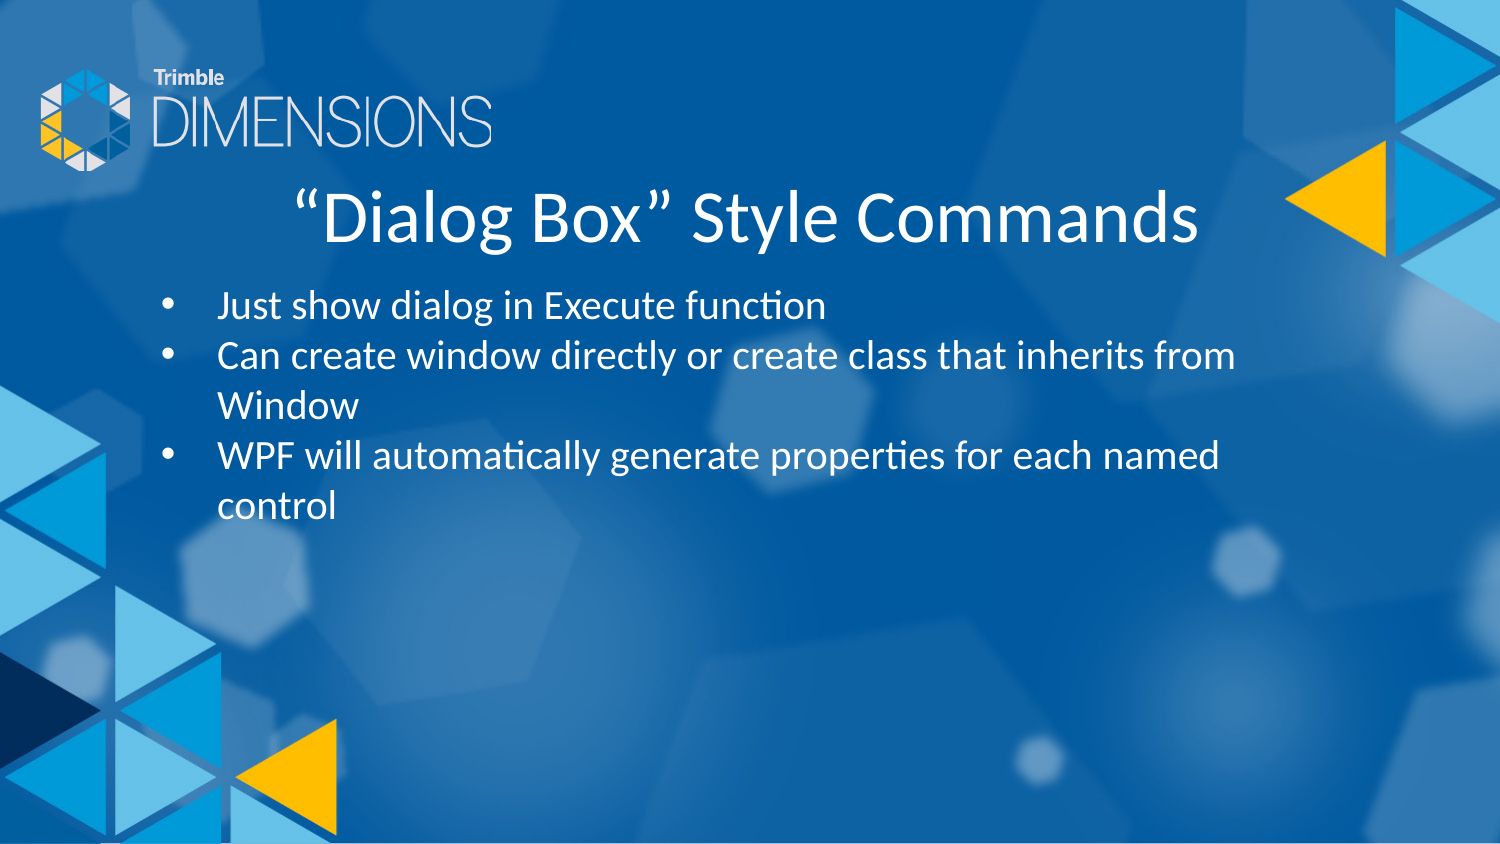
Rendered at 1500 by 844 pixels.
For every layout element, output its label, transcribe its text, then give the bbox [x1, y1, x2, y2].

text_box Just show dialog in Execute function Can create window directly or create class that inherits from Window WPF will automatically generate properties for each named control [146, 270, 1291, 536]
list “Dialog Box” Style Commands [4, 165, 1487, 258]
picture [0, 0, 1500, 844]
